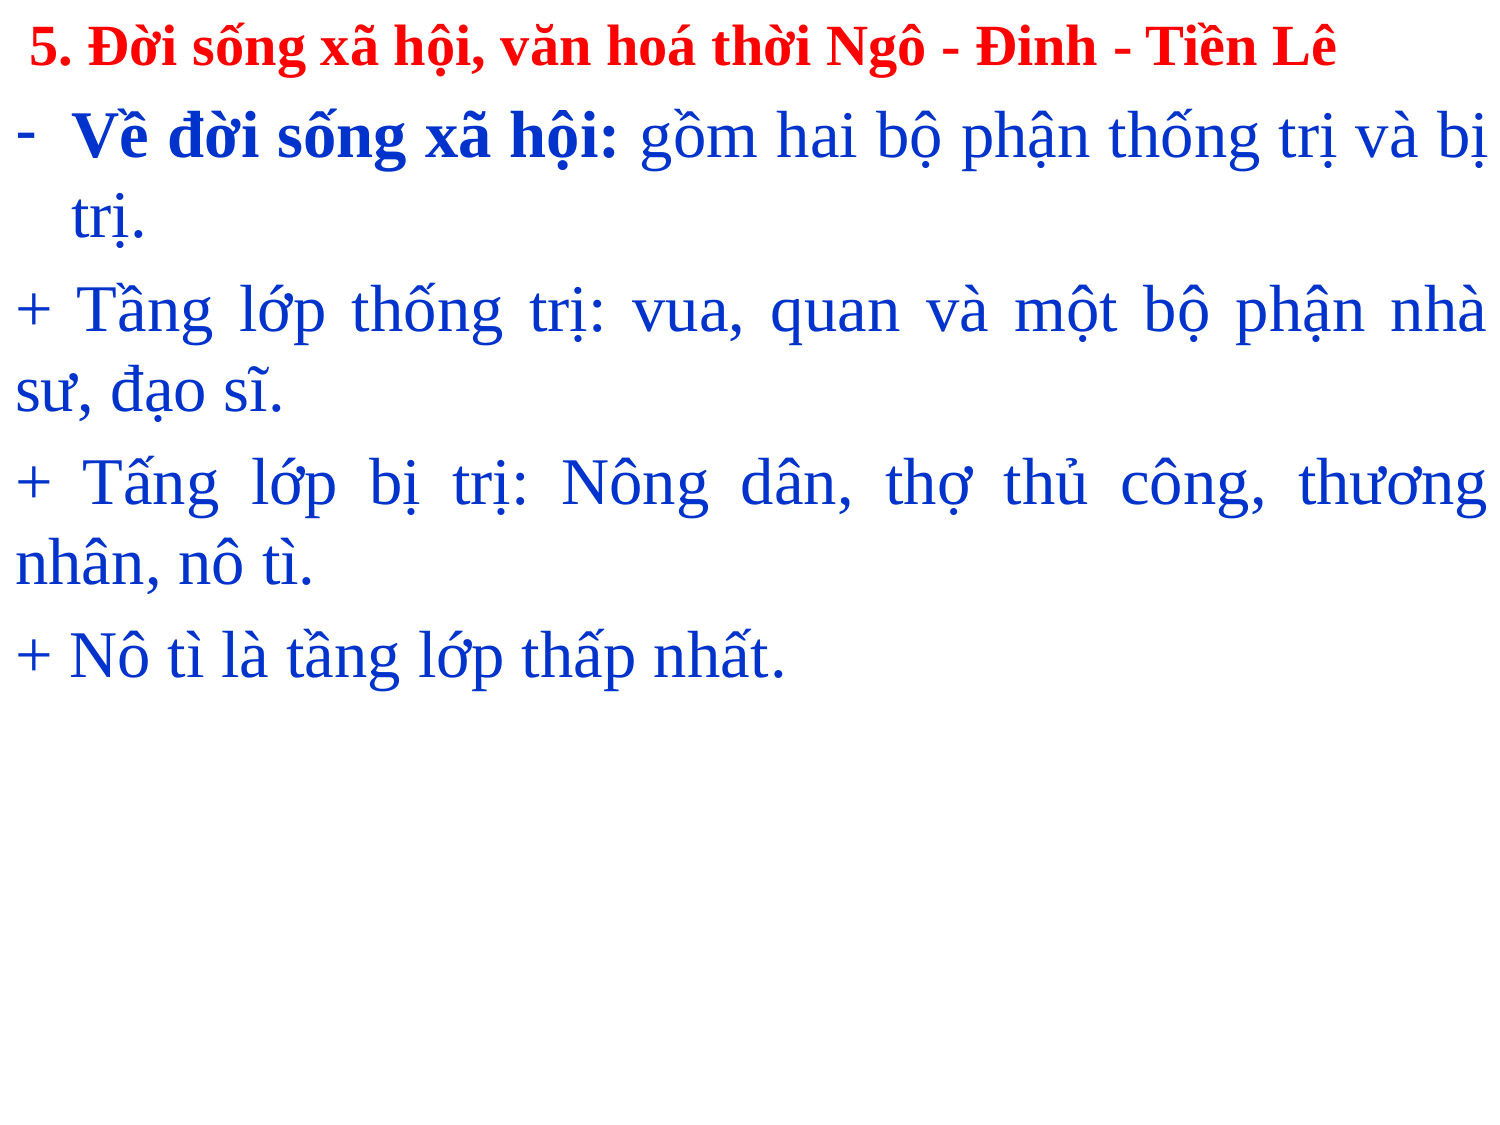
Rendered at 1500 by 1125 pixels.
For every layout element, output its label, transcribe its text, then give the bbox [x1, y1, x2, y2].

list 5. Đời sống xã hội, văn hoá thời Ngô - Đinh - Tiền Lê Về đời sống xã hội: gồm hai bộ phận thống trị và bị trị. + Tầng lớp thống trị: vua, quan và một bộ phận nhà sư, đạo sĩ. + Tấng lớp bị trị: Nông dân, thợ thủ công, thương nhân, nô tì. + Nô tì là tầng lớp thấp nhất. [0, 0, 1500, 1125]
